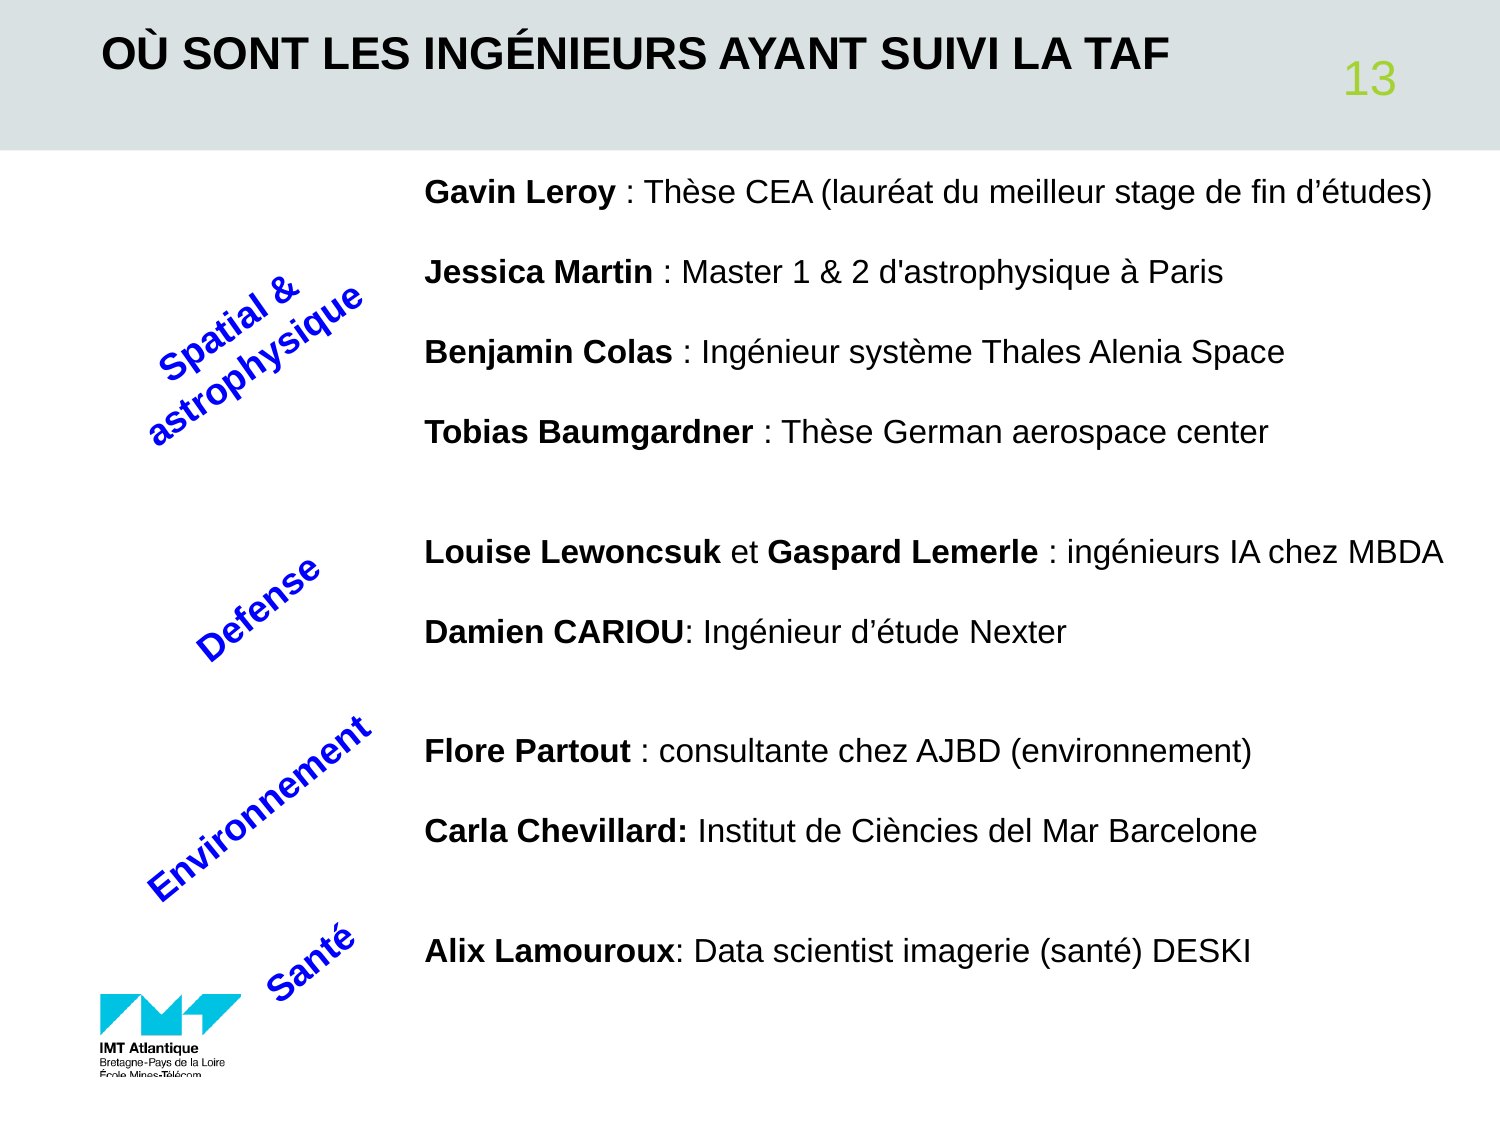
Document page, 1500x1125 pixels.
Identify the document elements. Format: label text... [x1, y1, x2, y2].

text_box Spatial & astrophysique [76, 207, 404, 481]
slide_number 13 [1290, 42, 1398, 110]
title Où sont les Ingénieurs ayant suivi la TAF [101, 0, 1252, 80]
text_box Defense [112, 480, 403, 733]
text_box Gavin Leroy : Thèse CEA (lauréat du meilleur stage de fin d’études) Jessica Martin : Master 1 & 2 d'astrophysique à Paris Benjamin Colas : Ingénieur système Thales Alenia Space Tobias Baumgardner : Thèse German aerospace center Louise Lewoncsuk et Gaspard Lemerle : ingénieurs IA chez MBDA Damien CARIOU: Ingénieur d’étude Nexter Flore Partout : consultante chez AJBD (environnement) Carla Chevillard: Institut de Ciències del Mar Barcelone Alix Lamouroux: Data scientist imagerie (santé) DESKI [409, 163, 1460, 977]
text_box Environnement [112, 680, 403, 933]
text_box Santé [163, 835, 455, 1088]
